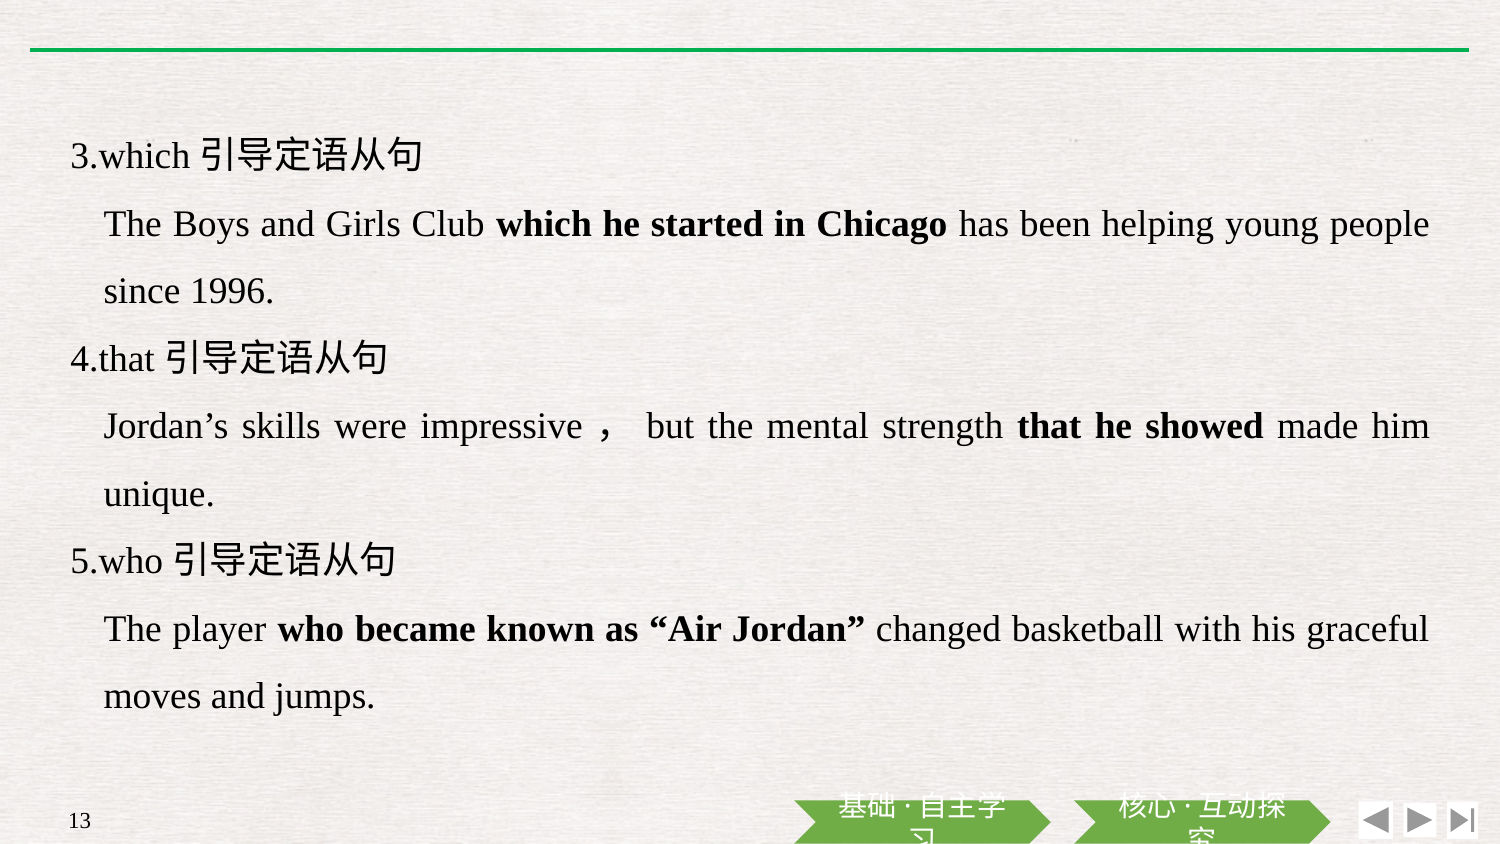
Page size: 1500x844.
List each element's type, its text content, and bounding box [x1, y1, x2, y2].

text_box 3.which引导定语从句 The Boys and Girls Club which he started in Chicago has been helping young people since 1996. 4.that引导定语从句 Jordan’s skills were impressive，but the mental strength that he showed made him unique. 5.who引导定语从句 The player who became known as “Air Jordan” changed basketball with his graceful moves and jumps. [59, 102, 1442, 722]
picture [0, 0, 1500, 844]
